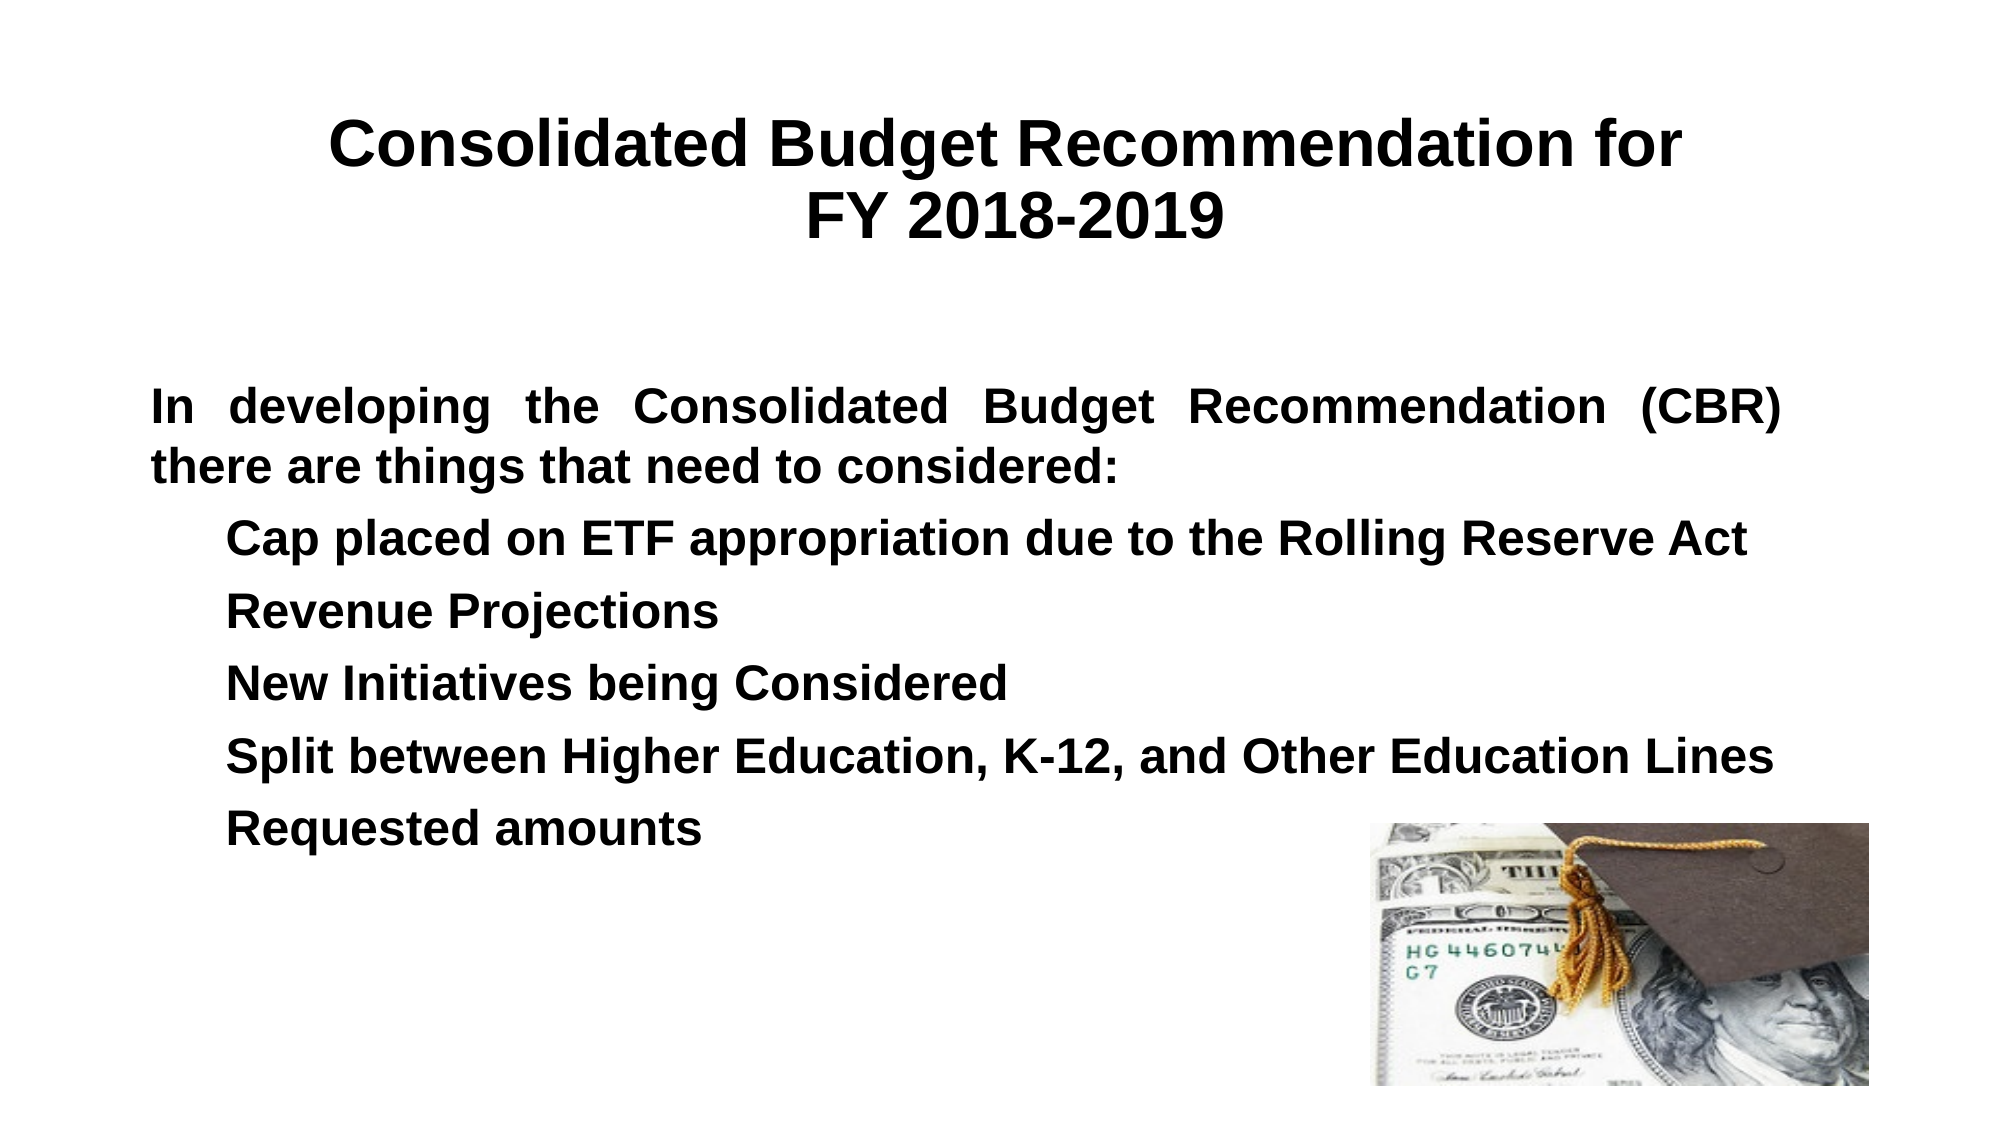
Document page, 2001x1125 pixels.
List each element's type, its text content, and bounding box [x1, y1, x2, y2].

text_box Consolidated Budget Recommendation for FY 2018-2019 [265, 101, 1766, 207]
text_box In developing the Consolidated Budget Recommendation (CBR) there are things that need to considered: Cap placed on ETF appropriation due to the Rolling Reserve Act Revenue Projections New Initiatives being Considered Split between Higher Education, K-12, and Other Education Lines Requested amounts [135, 365, 1798, 921]
picture [1370, 823, 1869, 1086]
